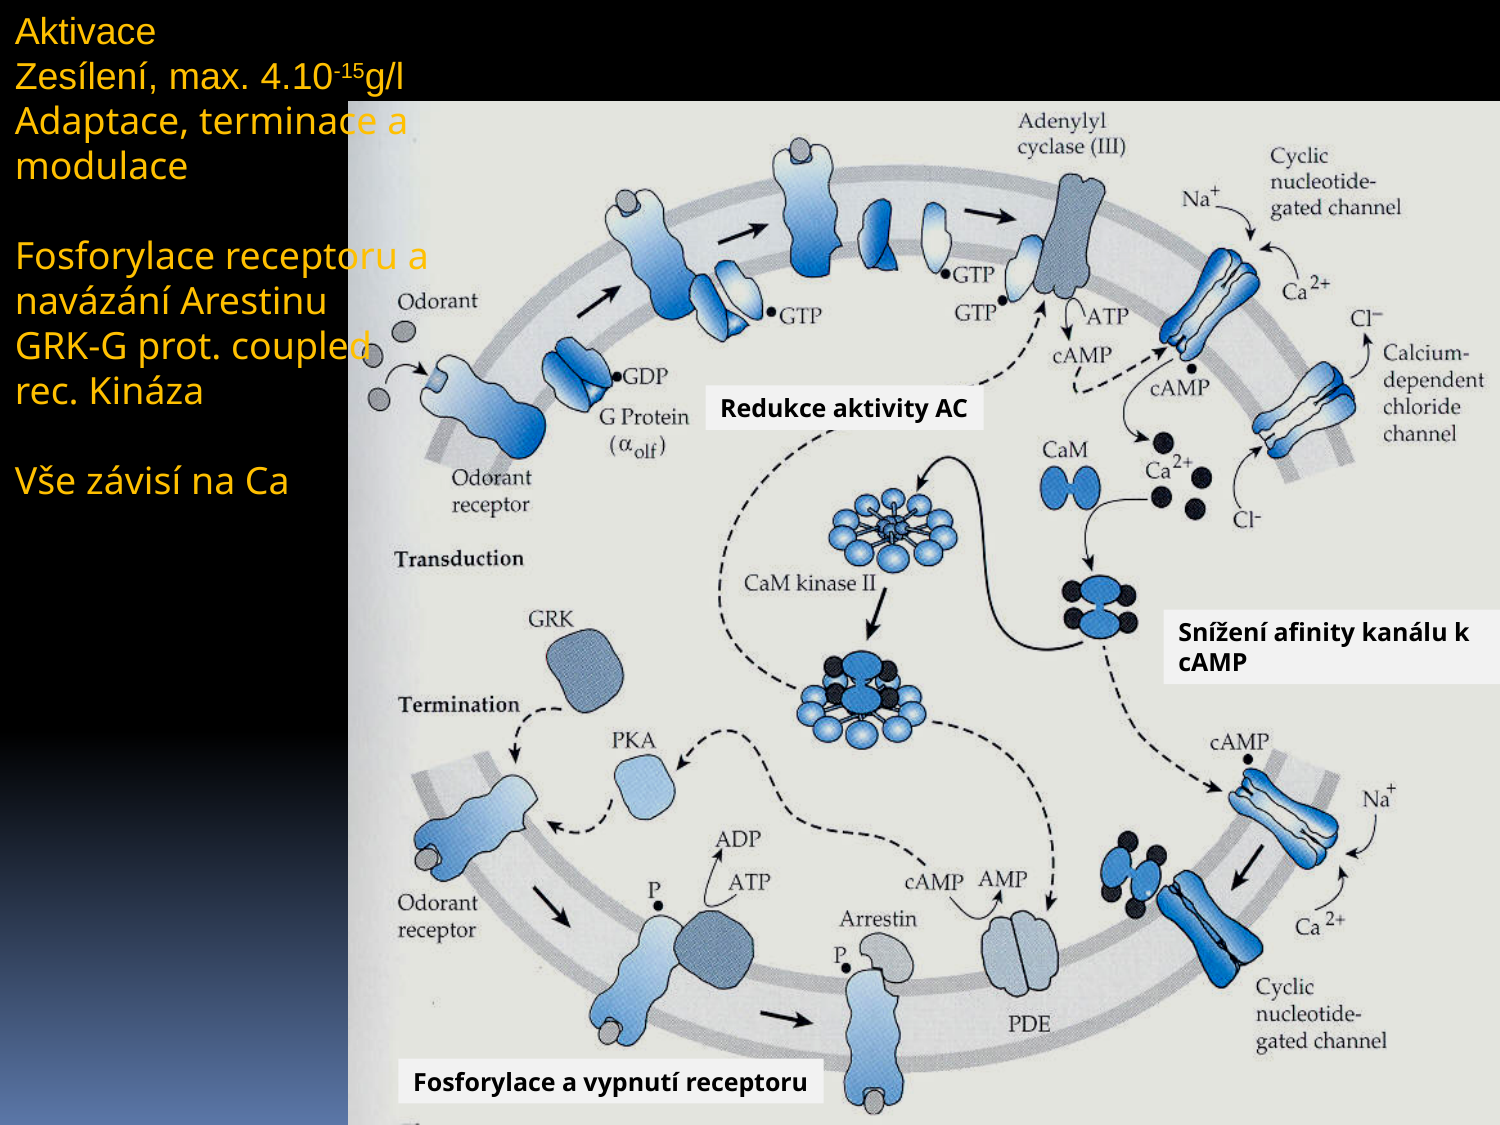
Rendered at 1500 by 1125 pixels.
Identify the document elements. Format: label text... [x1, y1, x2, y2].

picture [347, 101, 1500, 1125]
text_box Aktivace Zesílení, max. 4.10-15g/l Adaptace, terminace a modulace Fosforylace receptoru a navázání Arestinu GRK-G prot. coupled rec. Kináza Vše závisí na Ca [0, 0, 556, 510]
